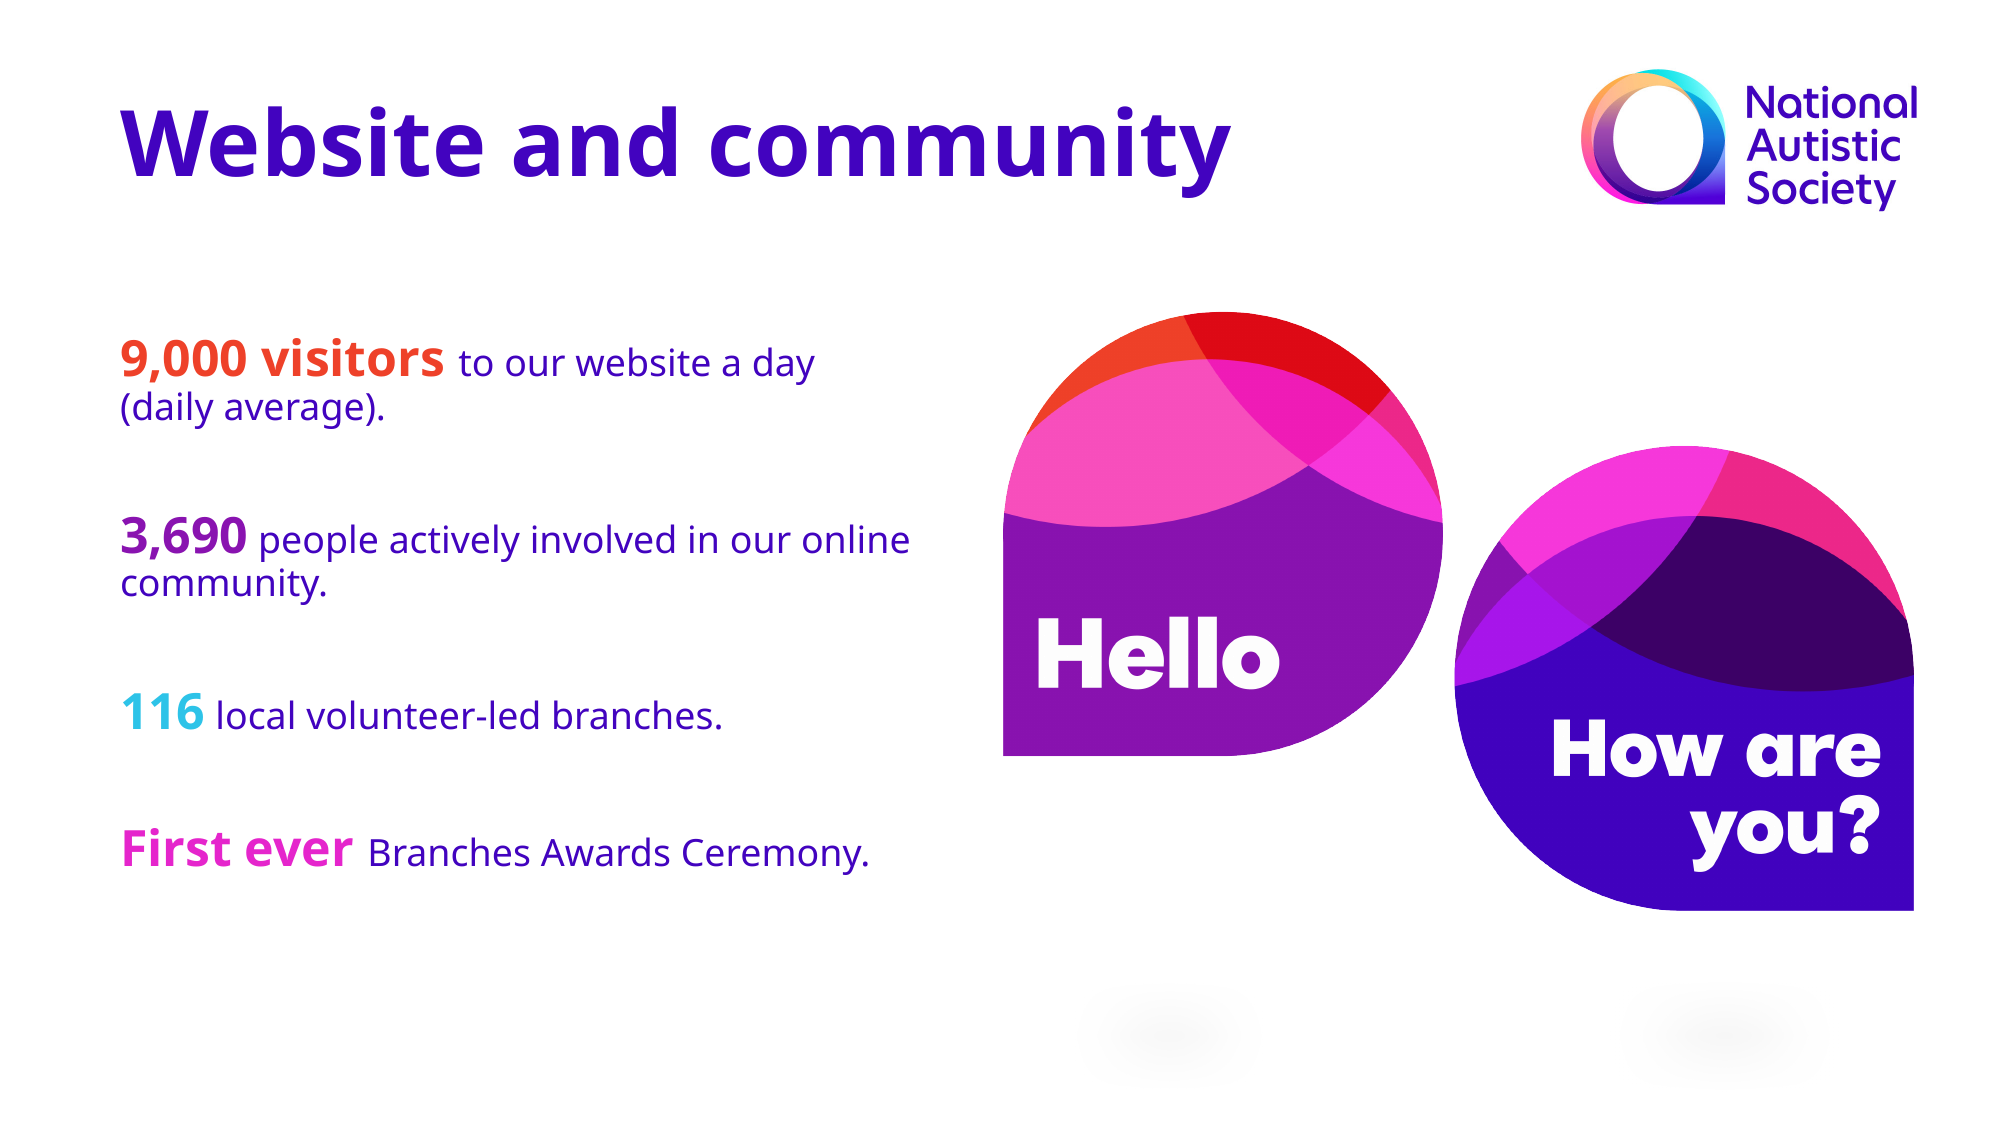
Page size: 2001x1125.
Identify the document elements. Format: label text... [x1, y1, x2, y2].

text_box Website and community [105, 89, 1365, 208]
text_box 9,000 visitors to our website a day (daily average). 3,690 people actively involved in our online community. 116 local volunteer-led branches. First ever Branches Awards Ceremony. [105, 326, 932, 913]
picture [0, 0, 2000, 1125]
